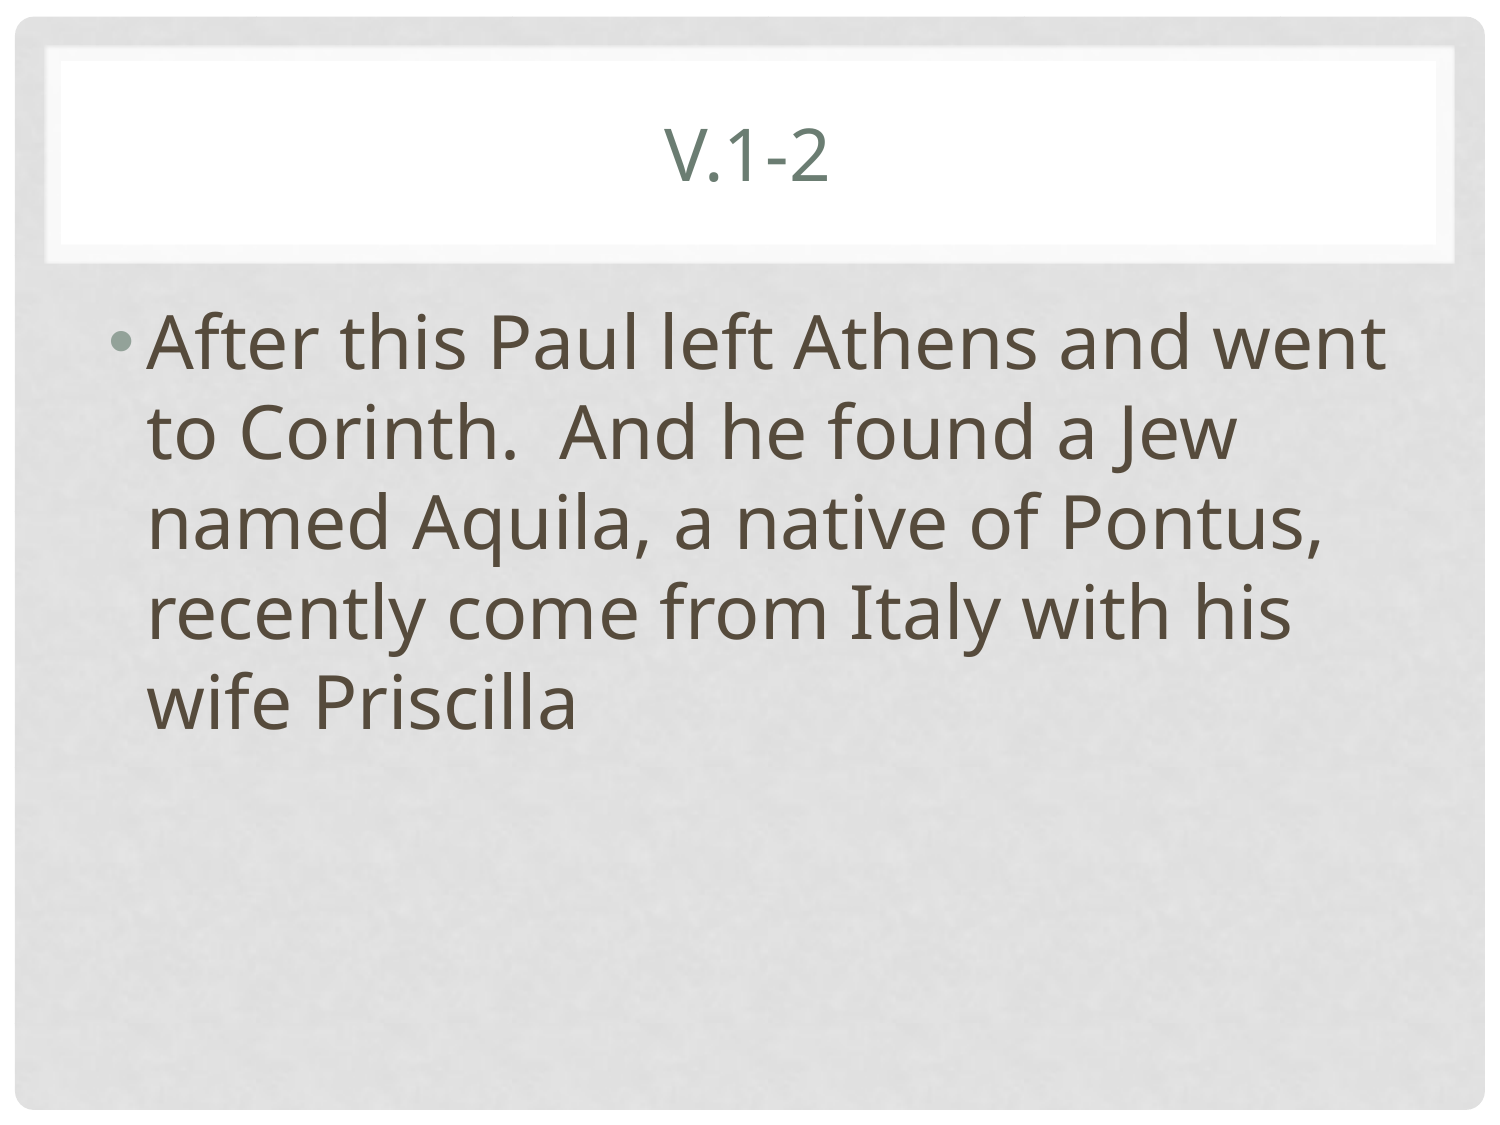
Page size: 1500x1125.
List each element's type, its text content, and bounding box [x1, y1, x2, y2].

title v.1-2 [69, 66, 1425, 238]
list After this Paul left Athens and went to Corinth. And he found a Jew named Aquila, a native of Pontus, recently come from Italy with his wife Priscilla [75, 287, 1425, 1005]
